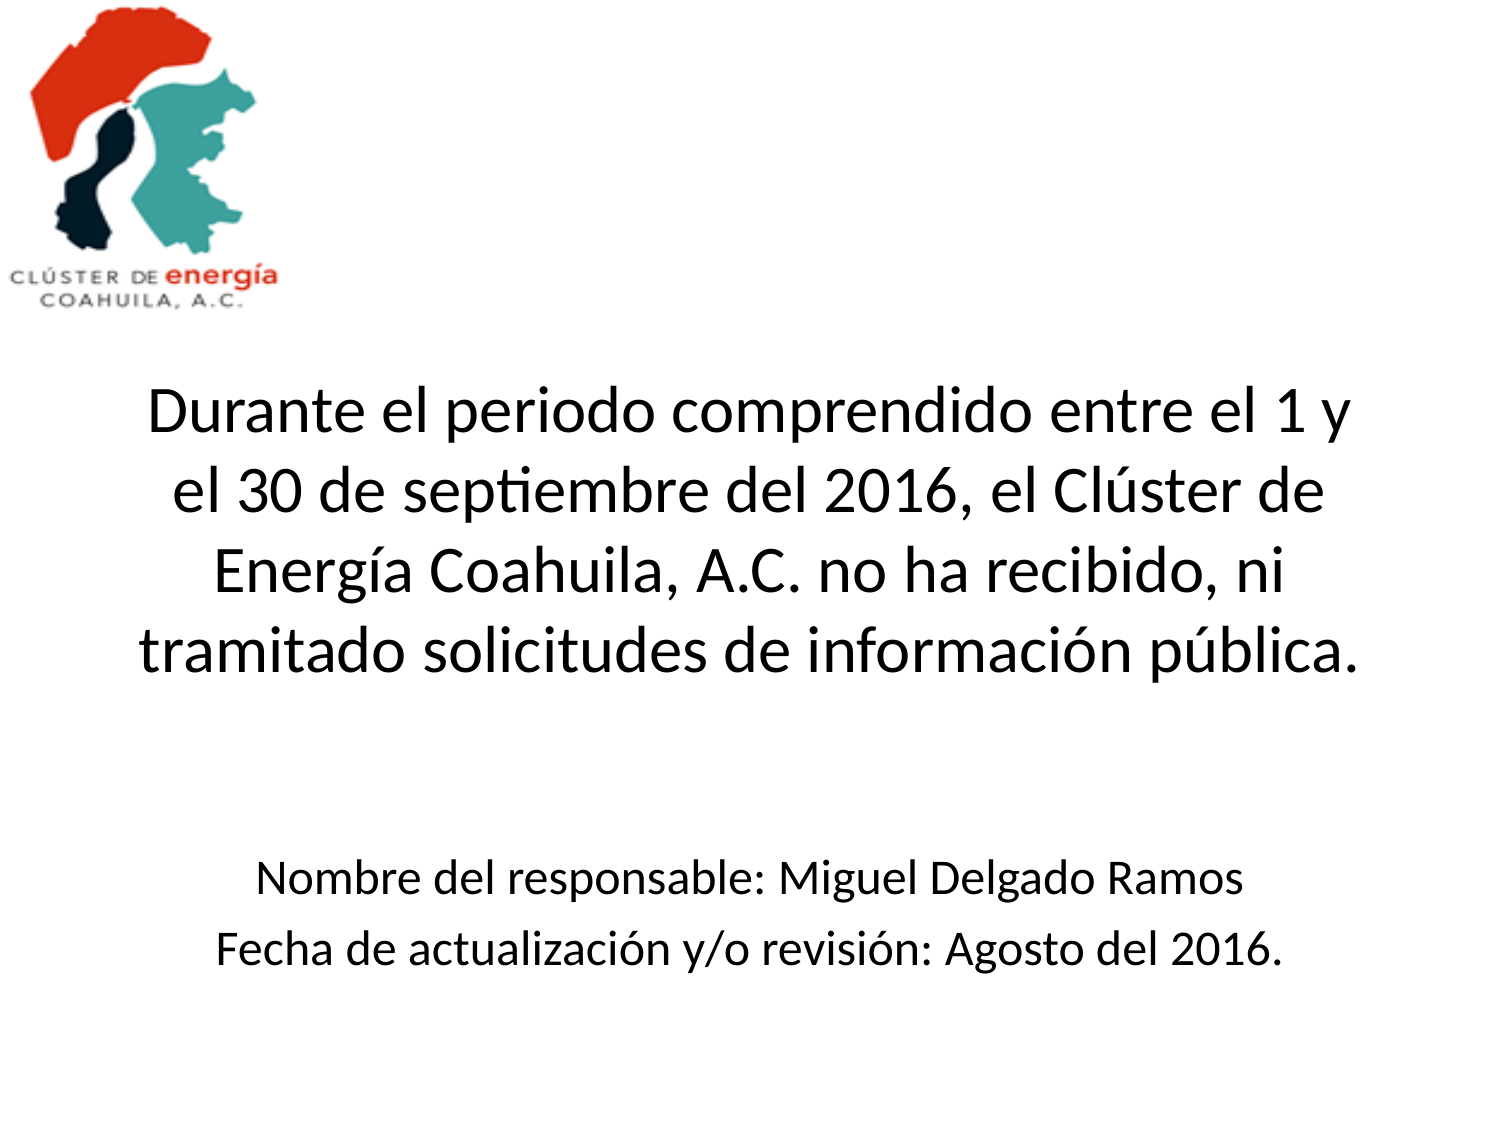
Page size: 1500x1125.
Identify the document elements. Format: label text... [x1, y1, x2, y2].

picture [0, 0, 296, 317]
subtitle Nombre del responsable: Miguel Delgado Ramos Fecha de actualización y/o revisión: Agosto del 2016. [153, 837, 1347, 1125]
title Durante el periodo comprendido entre el 1 y el 30 de septiembre del 2016, el Clúster de Energía Coahuila, A.C. no ha recibido, ni tramitado solicitudes de información pública. [112, 299, 1388, 754]
